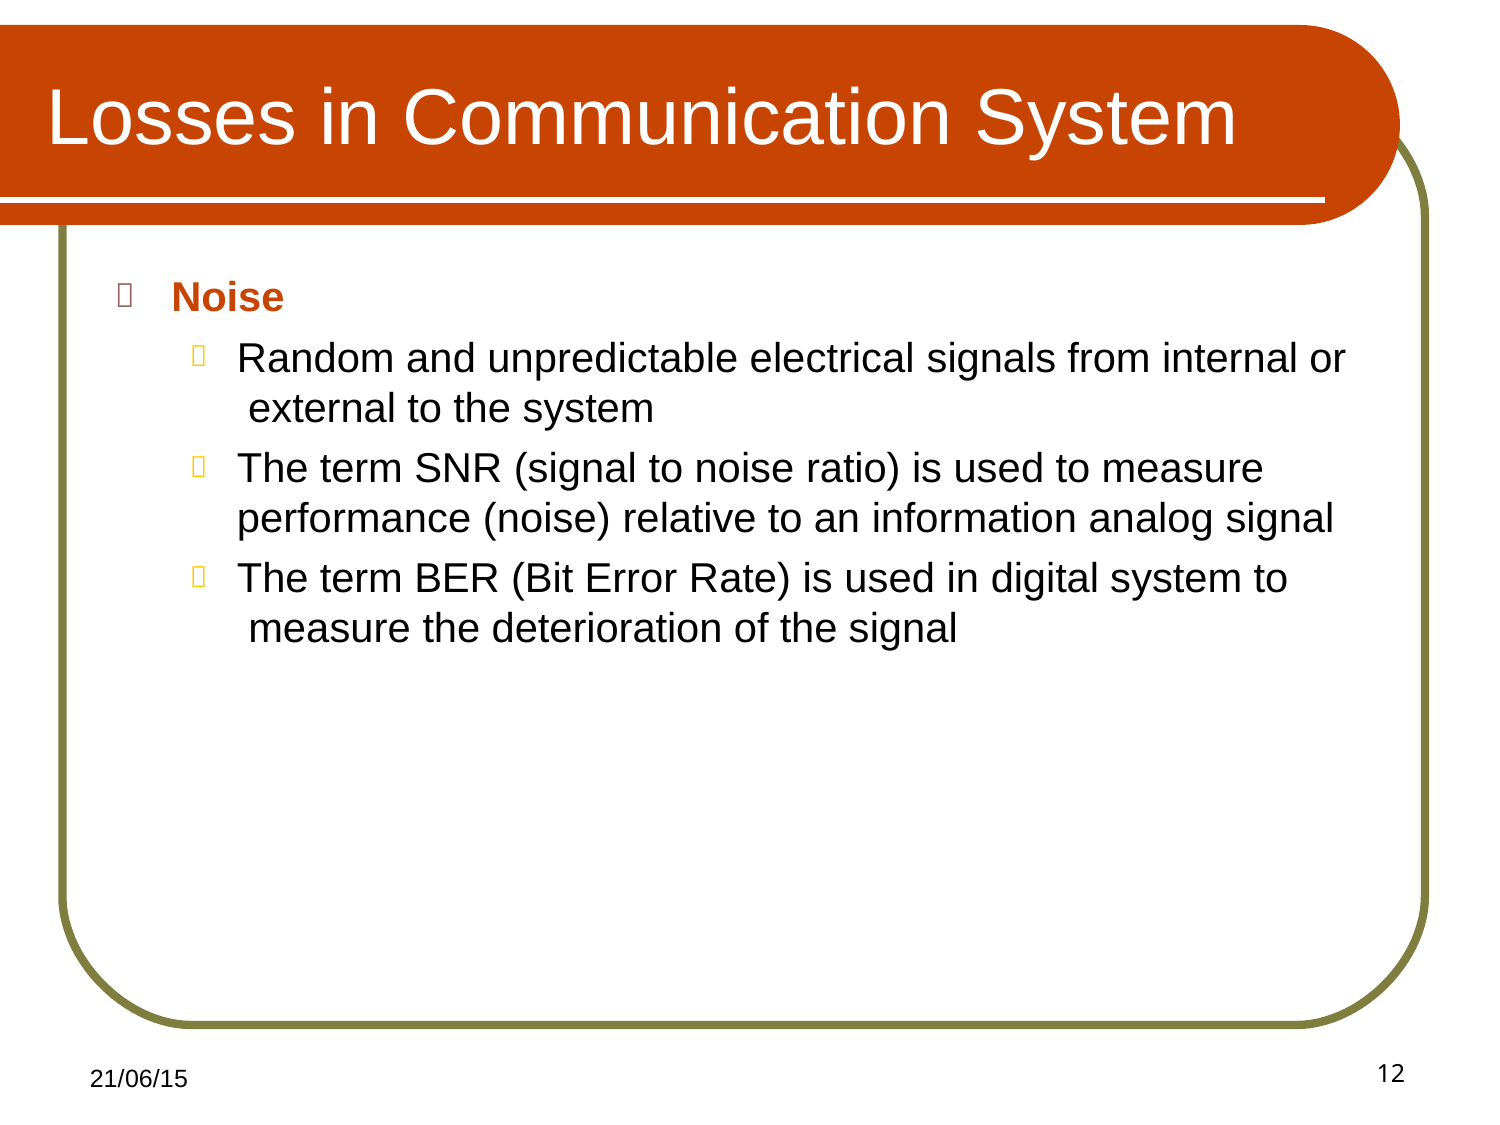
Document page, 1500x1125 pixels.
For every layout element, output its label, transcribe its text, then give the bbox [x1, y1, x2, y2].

text_box 12 [1370, 1052, 1417, 1091]
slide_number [87, 1062, 190, 1125]
text_box Noise Random and unpredictable electrical signals from internal or external to the system The term SNR (signal to noise ratio) is used to measure performance (noise) relative to an information analog signal The term BER (Bit Error Rate) is used in digital system to measure the deterioration of the signal [108, 257, 1354, 652]
title Losses in Communication System [44, 62, 1242, 253]
